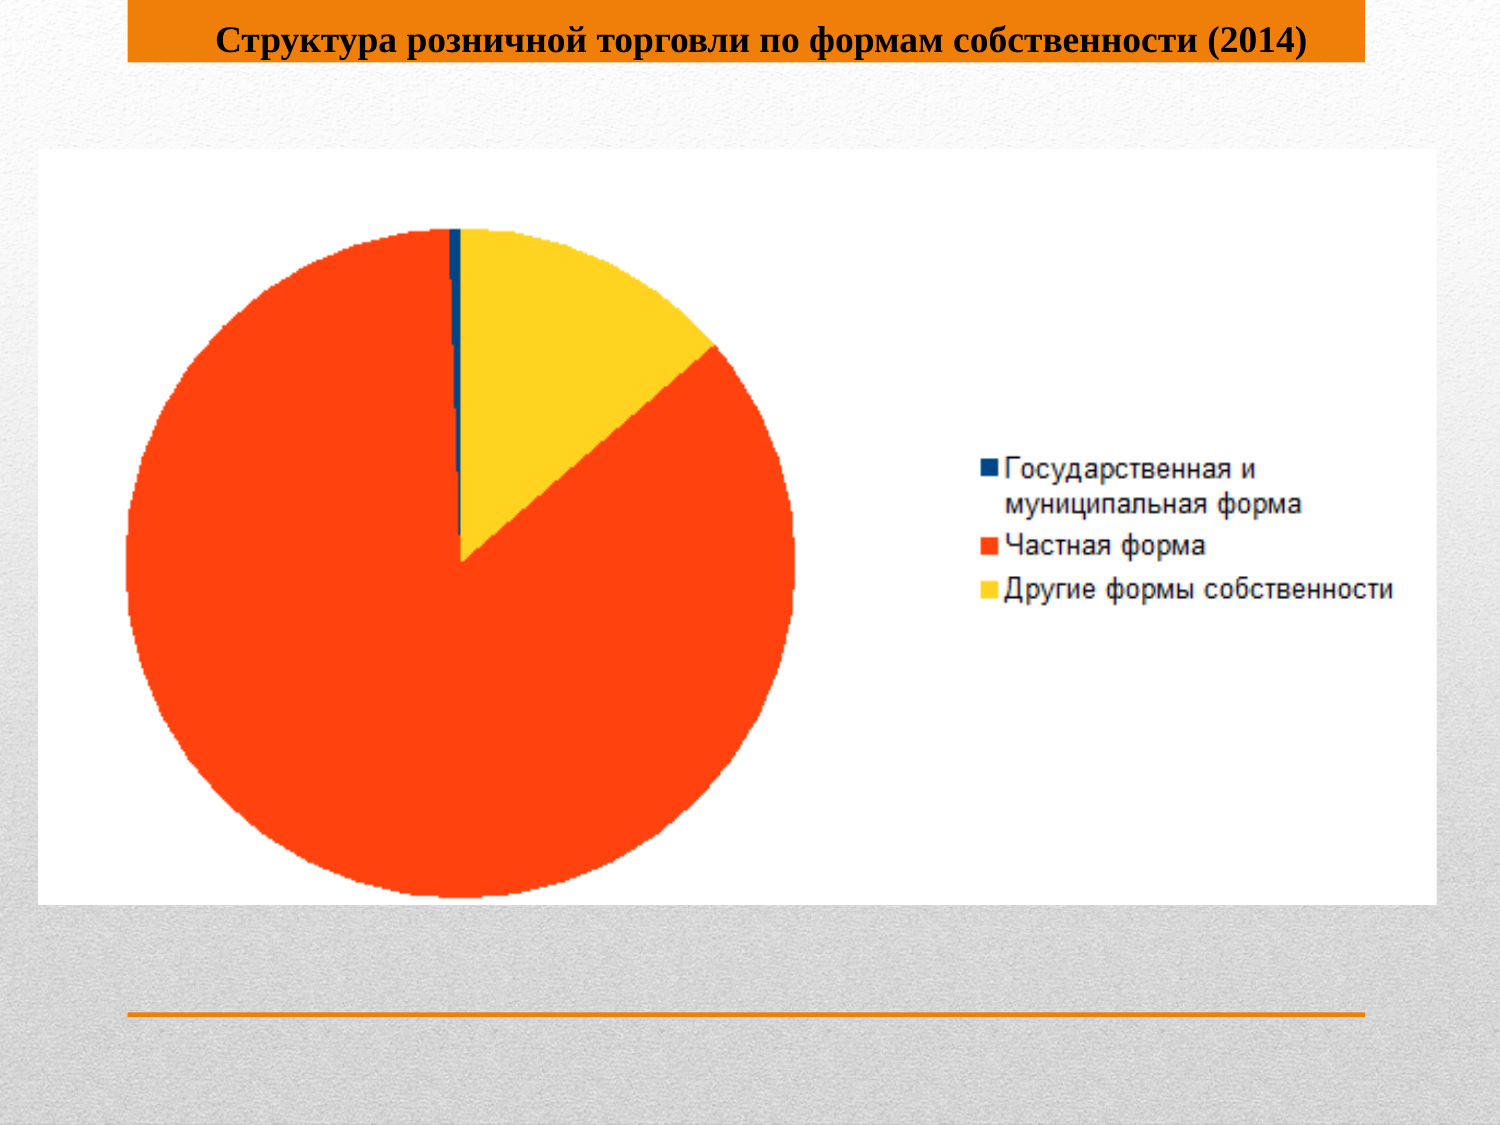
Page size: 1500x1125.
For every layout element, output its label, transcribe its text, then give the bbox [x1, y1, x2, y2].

picture [37, 148, 1438, 906]
text_box Структура розничной торговли по формам собственности (2014) [135, 7, 1397, 67]
